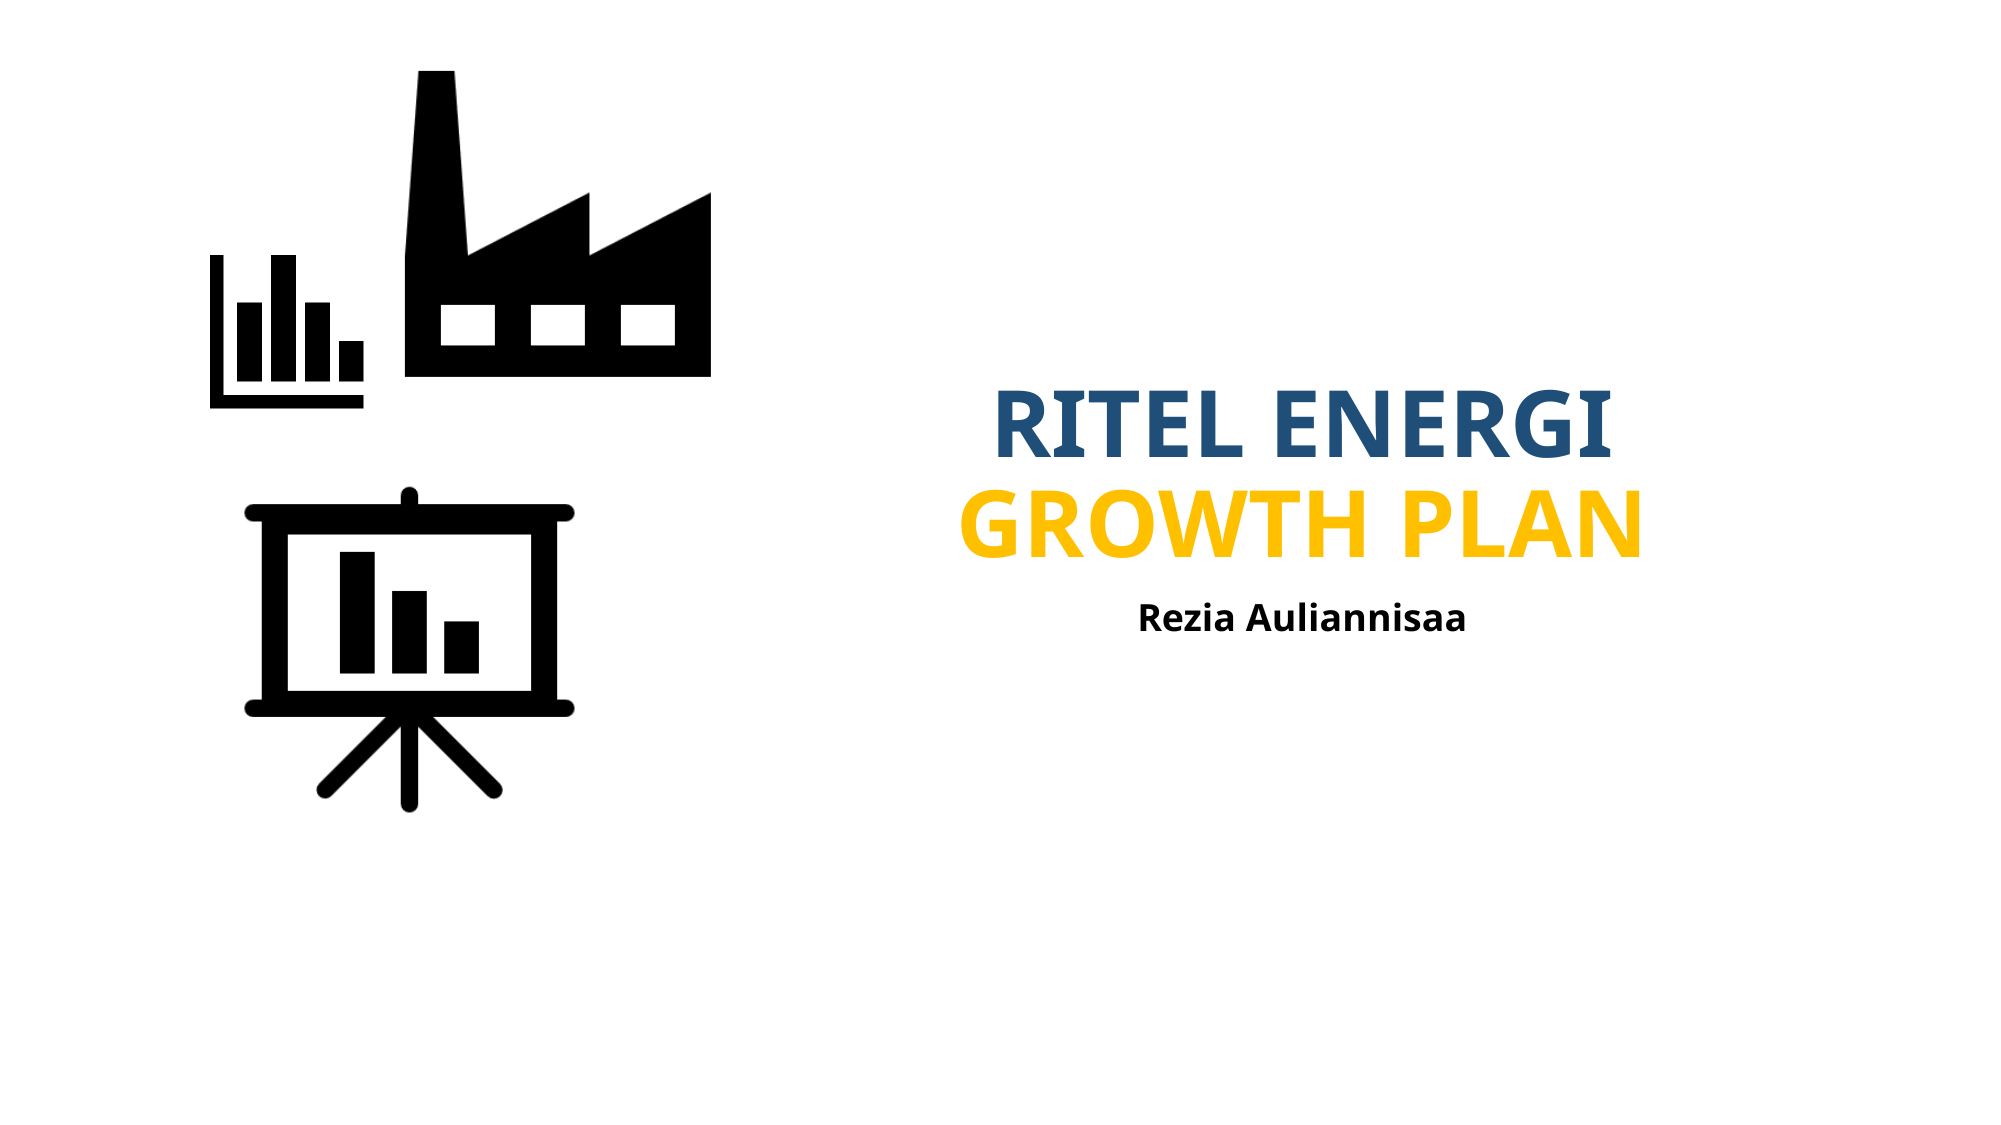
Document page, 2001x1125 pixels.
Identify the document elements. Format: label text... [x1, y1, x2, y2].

text_box RITEL ENERGI GROWTH PLAN [806, 368, 1799, 586]
picture [178, 8, 774, 856]
text_box Rezia Auliannisaa [806, 586, 1799, 648]
